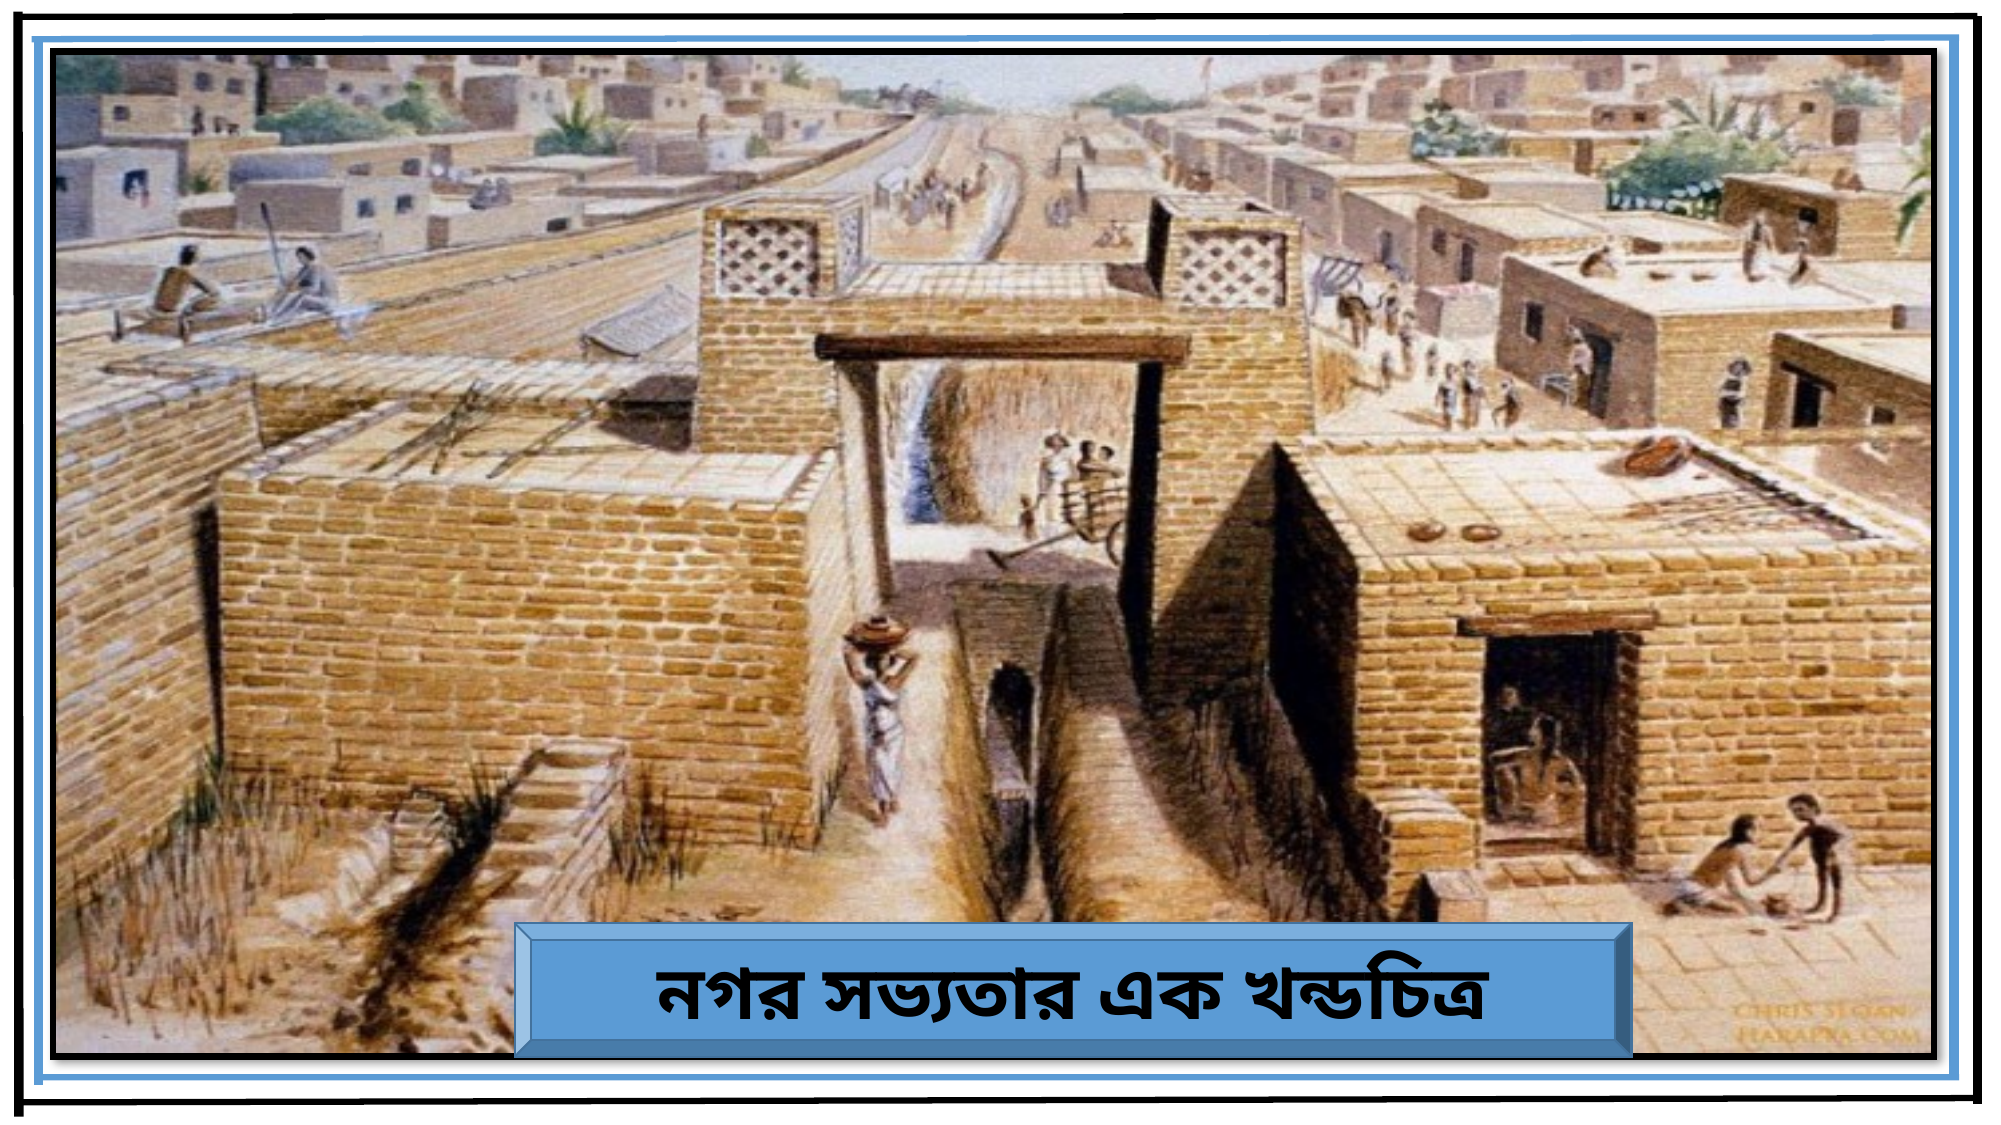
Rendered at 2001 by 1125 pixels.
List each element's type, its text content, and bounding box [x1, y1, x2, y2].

picture [56, 54, 1931, 1054]
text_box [17, 1098, 1978, 1103]
text_box নগর সভ্যতার এক খন্ডচিত্র [513, 1054, 1633, 1058]
